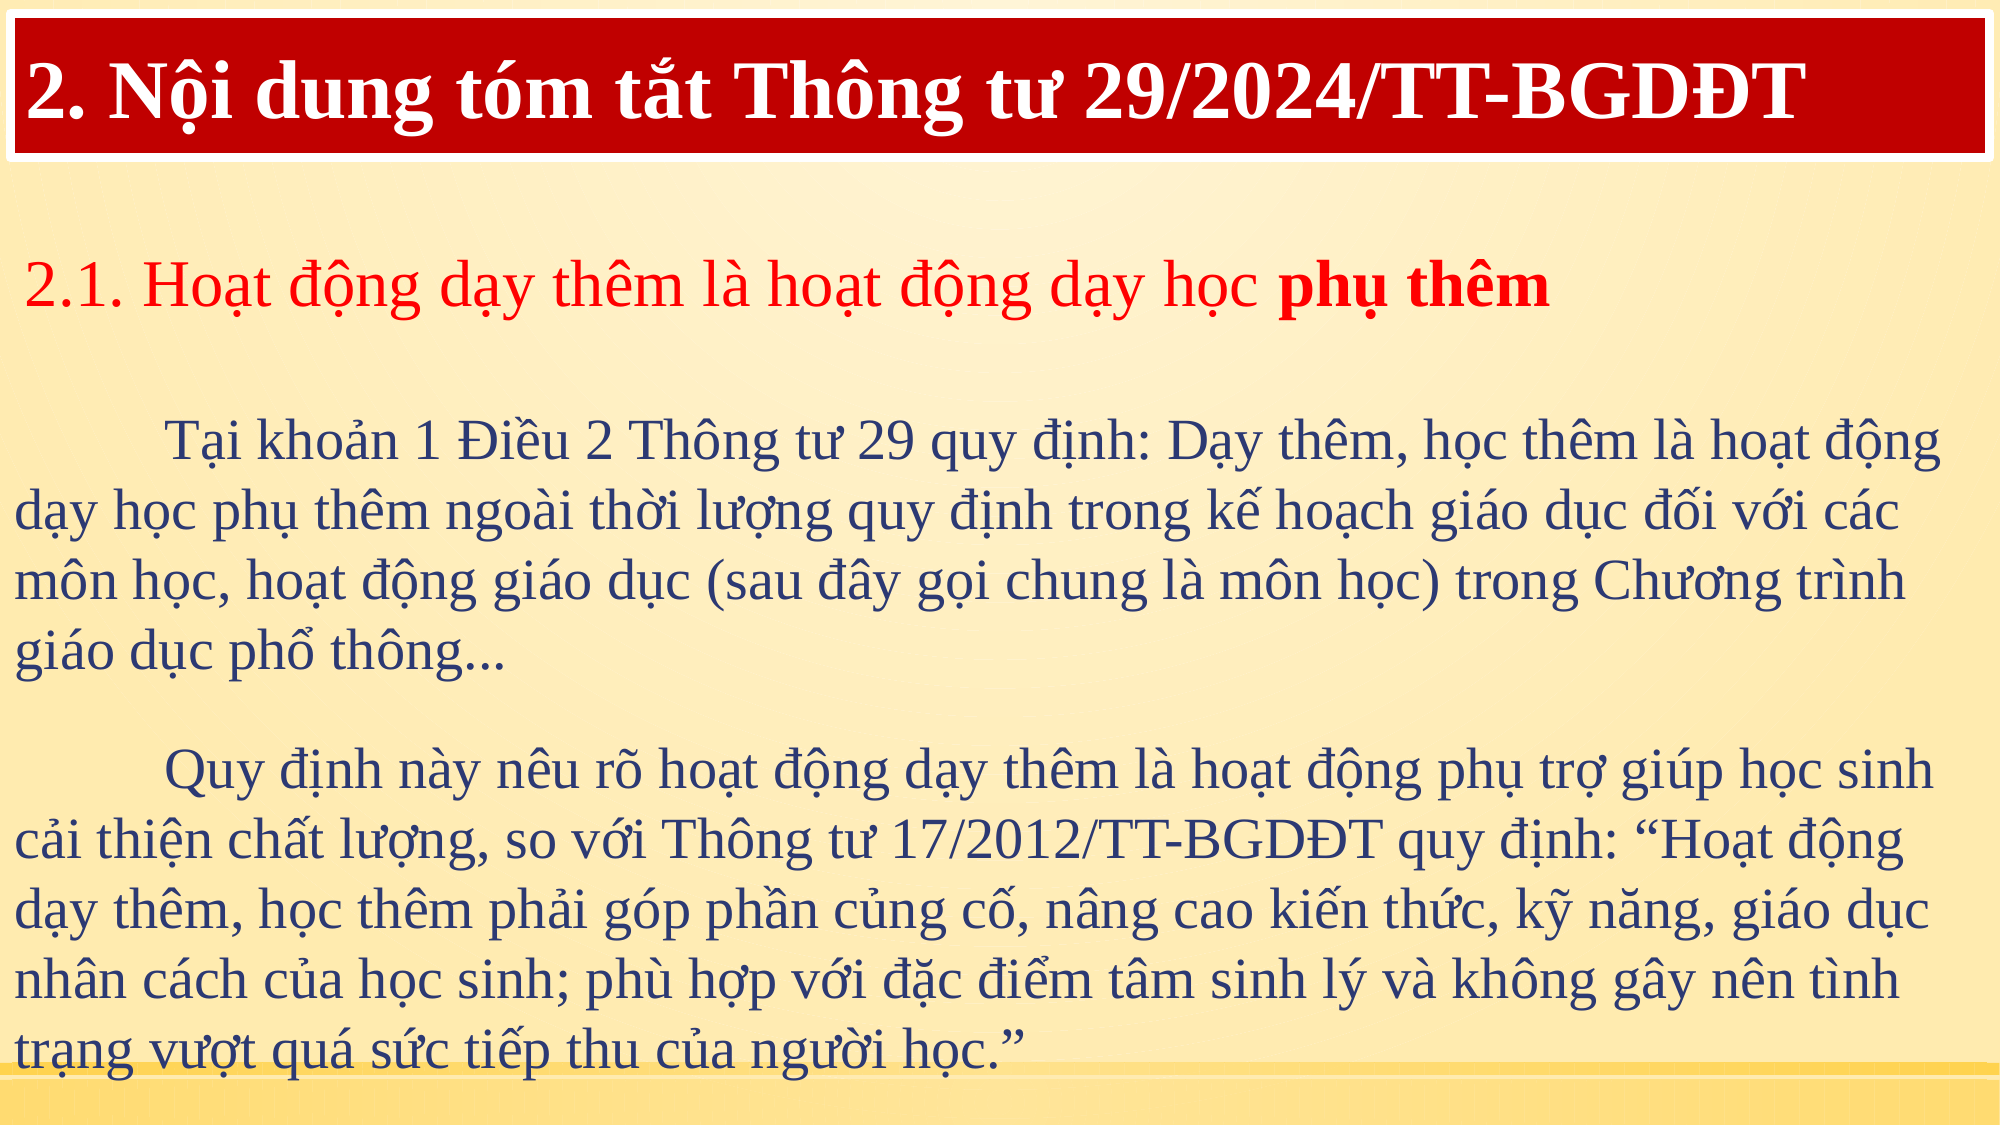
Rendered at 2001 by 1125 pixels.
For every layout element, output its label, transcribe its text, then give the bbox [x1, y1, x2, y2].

title 2. Nội dung tóm tắt Thông tư 29/2024/TT-BGDĐT [10, 13, 1990, 158]
text_box Tại khoản 1 Điều 2 Thông tư 29 quy định: Dạy thêm, học thêm là hoạt động dạy học phụ thêm ngoài thời lượng quy định trong kế hoạch giáo dục đối với các môn học, hoạt động giáo dục (sau đây gọi chung là môn học) trong Chương trình giáo dục phổ thông... Quy định này nêu rõ hoạt động dạy thêm là hoạt động phụ trợ giúp học sinh cải thiện chất lượng, so với Thông tư 17/2012/TT-BGDĐT quy định: “Hoạt động dạy thêm, học thêm phải góp phần củng cố, nâng cao kiến thức, kỹ năng, giáo dục nhân cách của học sinh; phù hợp với đặc điểm tâm sinh lý và không gây nên tình trạng vượt quá sức tiếp thu của người học.” [0, 393, 2000, 1088]
text_box 2.1. Hoạt động dạy thêm là hoạt động dạy học phụ thêm [10, 232, 1893, 328]
